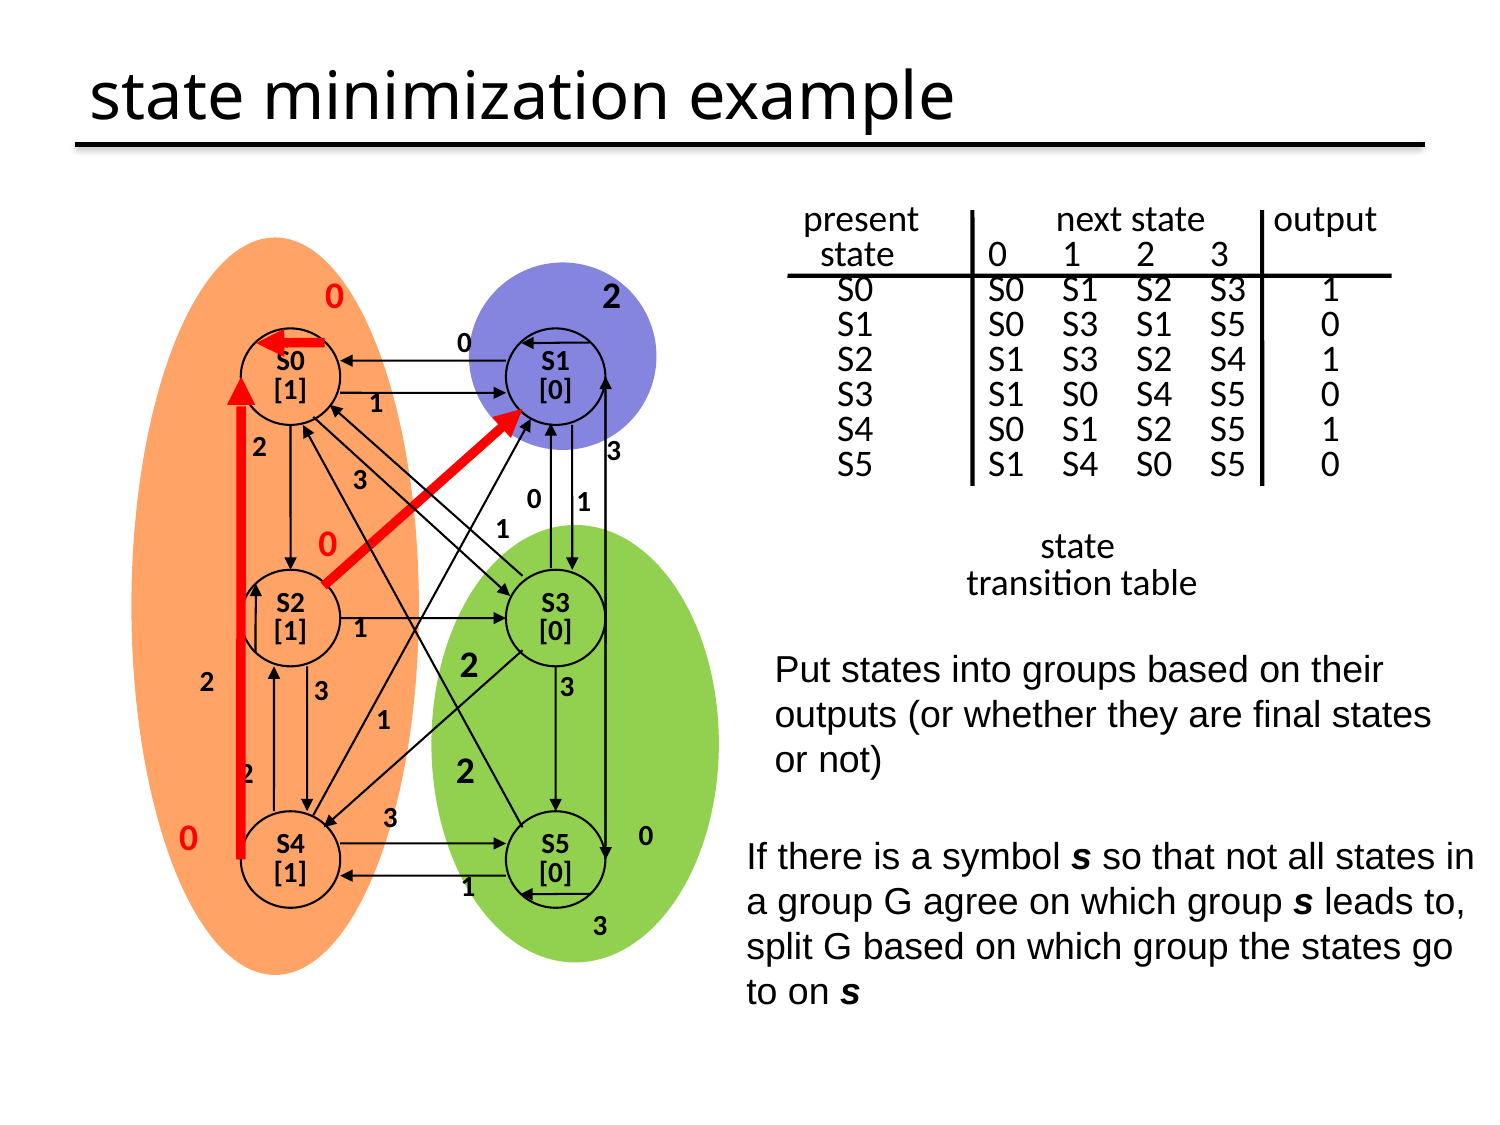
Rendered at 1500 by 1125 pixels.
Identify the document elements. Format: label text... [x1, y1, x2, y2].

text_box If there is a symbol s so that not all states in a group G agree on which group s leads to, split G based on which group the states go to on s [656, 824, 1492, 1020]
text_box state transition table [837, 550, 1327, 620]
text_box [131, 237, 720, 976]
text_box Put states into groups based on their outputs (or whether they are final states or not) [759, 637, 1448, 788]
title state minimization example [75, 45, 1425, 145]
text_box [787, 199, 1483, 542]
